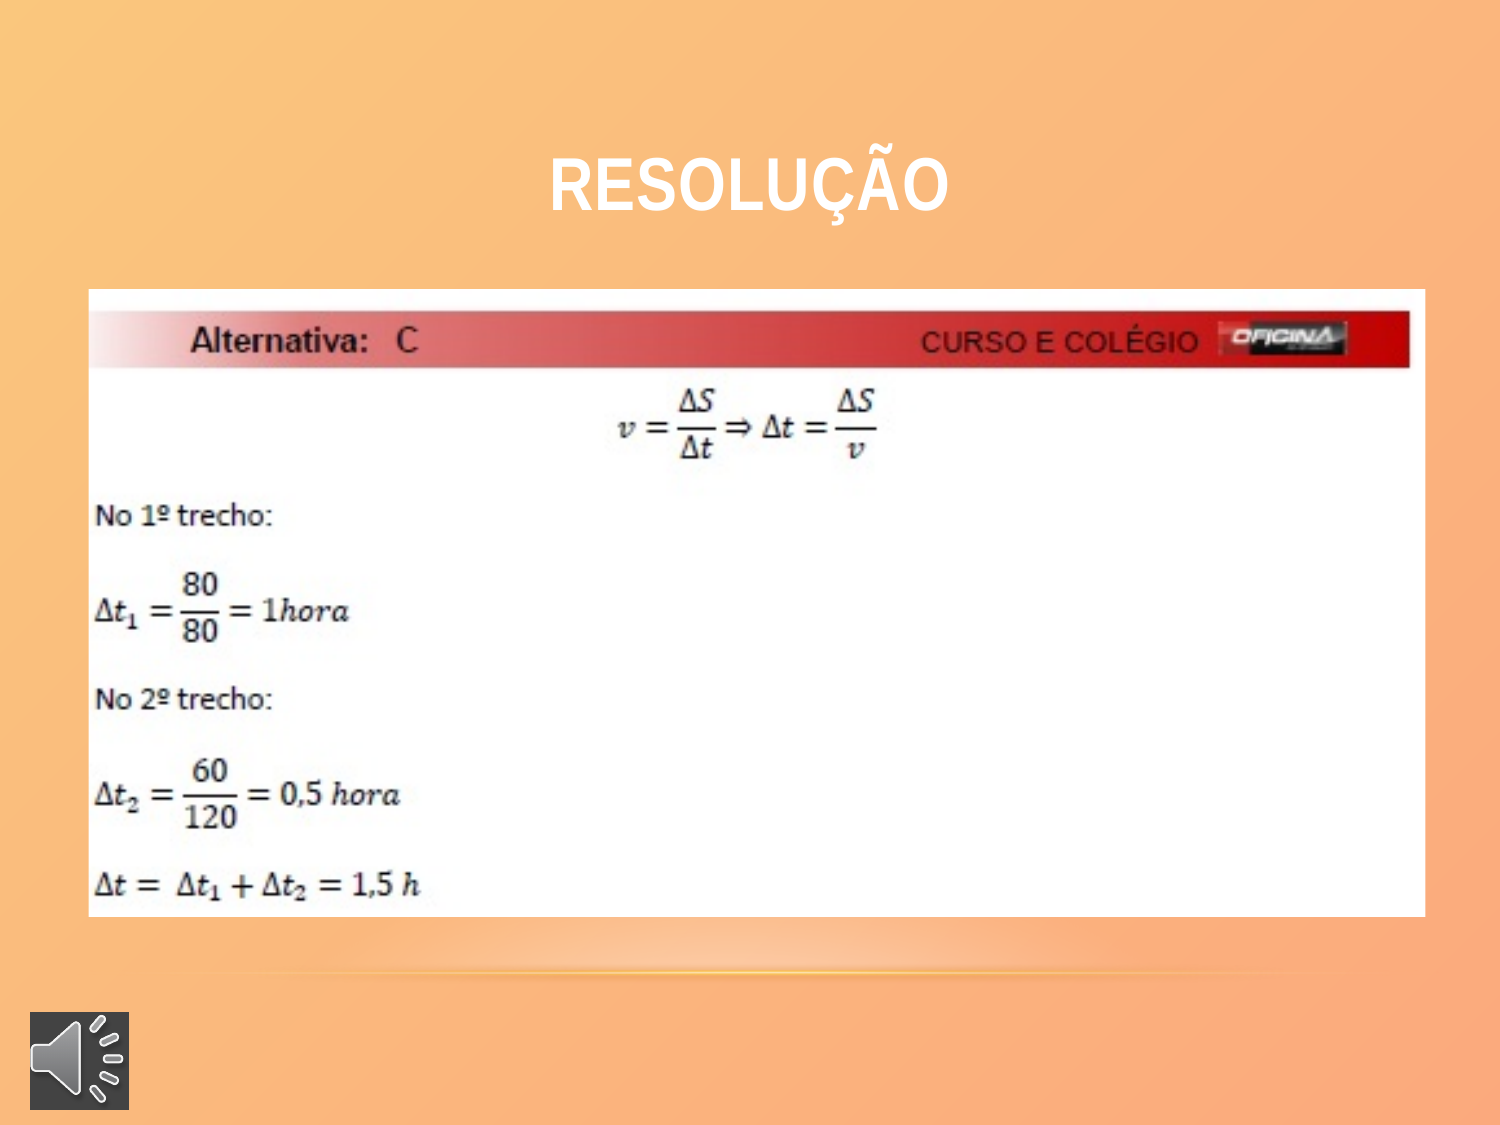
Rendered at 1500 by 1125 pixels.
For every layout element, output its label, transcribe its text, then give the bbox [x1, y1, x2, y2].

picture [0, 0, 1500, 1125]
title resolução [99, 45, 1400, 233]
